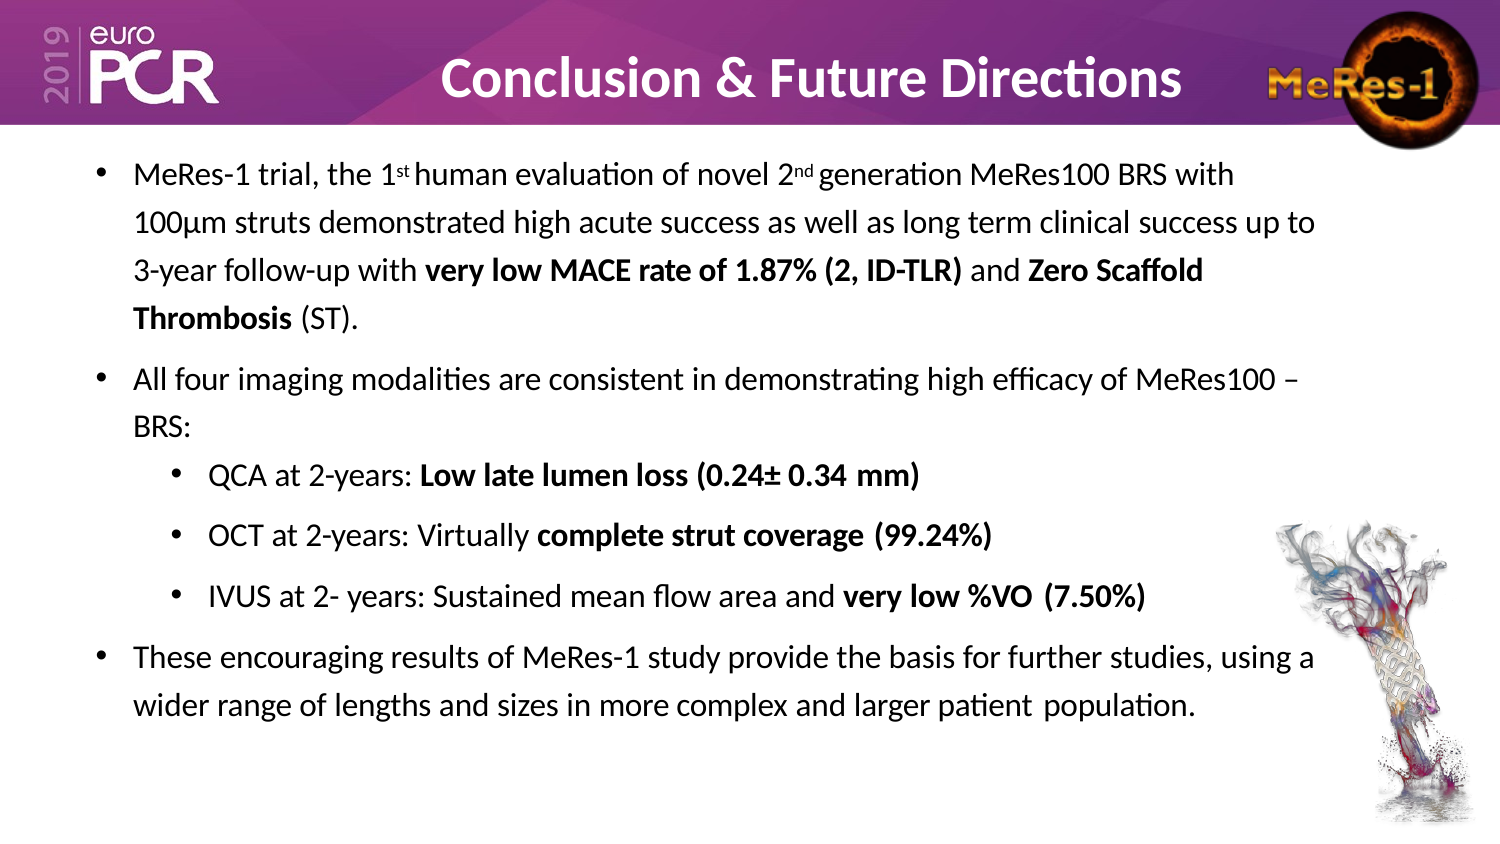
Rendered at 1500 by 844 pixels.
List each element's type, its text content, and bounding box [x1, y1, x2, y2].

text_box These encouraging results of MeRes-1 study provide the basis for further studies, using a wider range of lengths and sizes in more complex and larger patient population. [93, 624, 1220, 723]
list MeRes-1 trial, the 1st human evaluation of novel 2nd generation MeRes100 BRS with 100µm struts demonstrated high acute success as well as long term clinical success up to 3-year follow-up with very low MACE rate of 1.87% (2, ID-TLR) and Zero Scaffold Thrombosis (ST). All four imaging modalities are consistent in demonstrating high efficacy of MeRes100 – BRS: [93, 142, 1333, 620]
title Conclusion & Future Directions [439, 37, 1192, 142]
text_box [1266, 9, 1483, 153]
picture [0, 0, 1500, 125]
text_box [1220, 481, 1500, 844]
text_box QCA at 2-years: Low late lumen loss (0.24± 0.34 mm) OCT at 2-years: Virtually complete strut coverage (99.24%) IVUS at 2- years: Sustained mean flow area and very low %VO (7.50%) [168, 430, 1158, 614]
